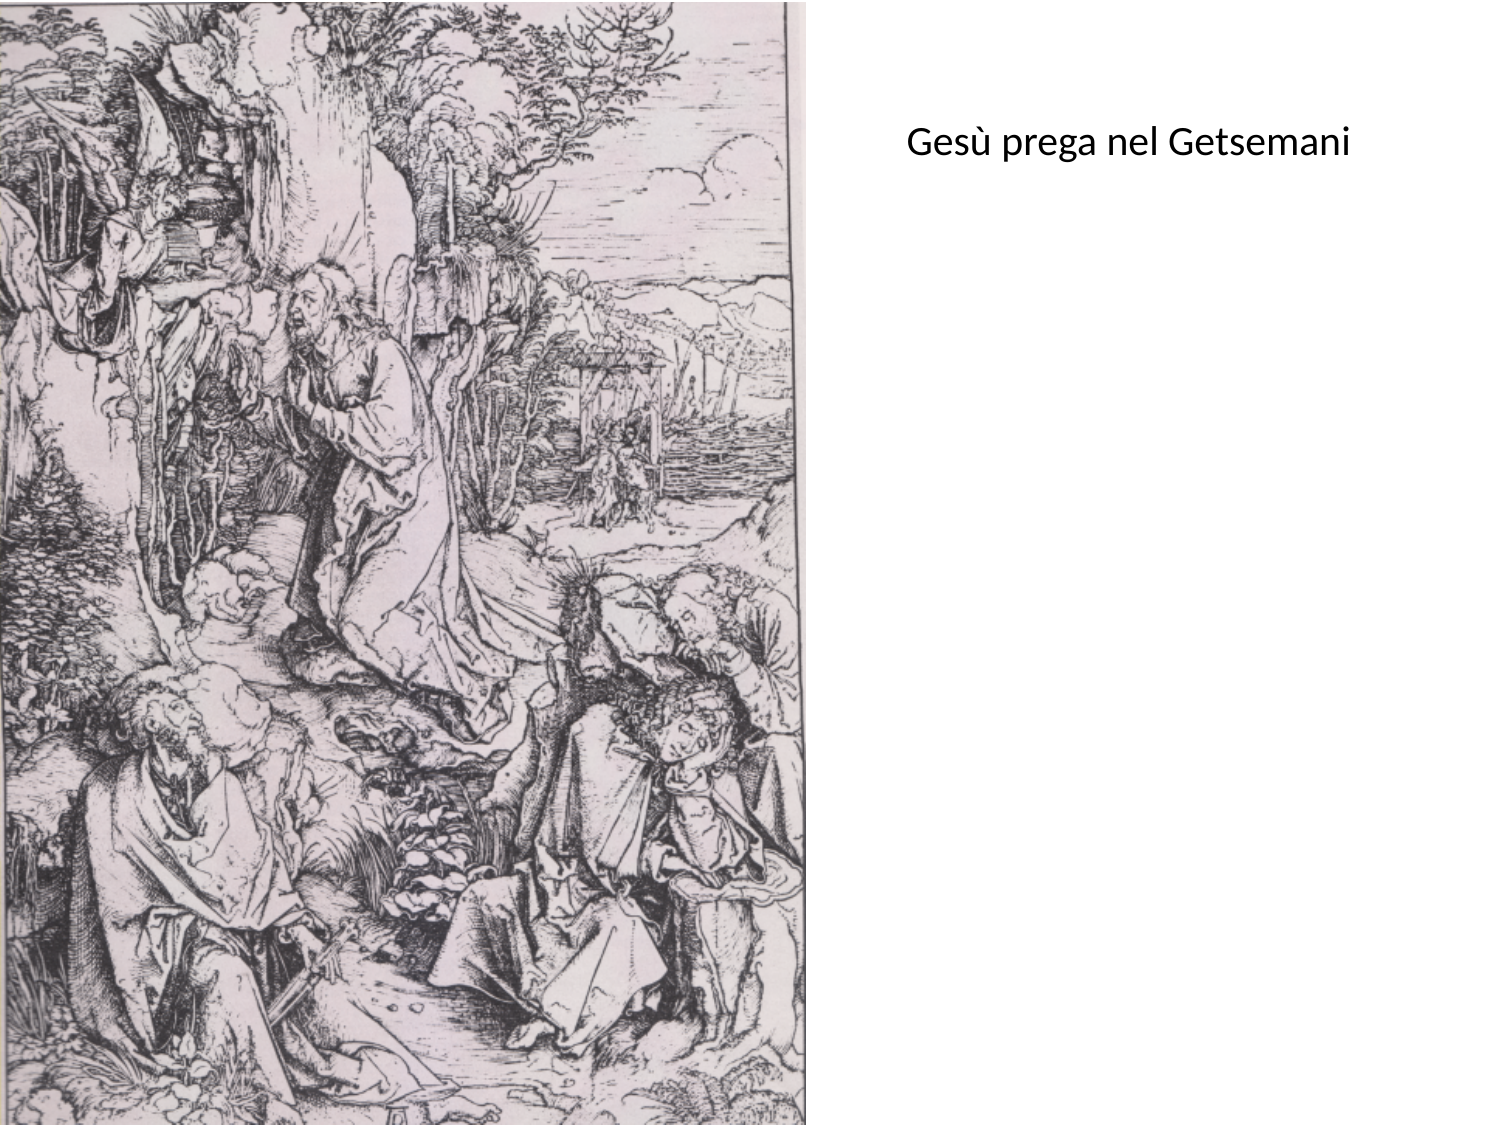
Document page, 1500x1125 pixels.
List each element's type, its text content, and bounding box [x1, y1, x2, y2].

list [0, 2, 807, 1125]
title Gesù prega nel Getsemani [832, 45, 1425, 233]
